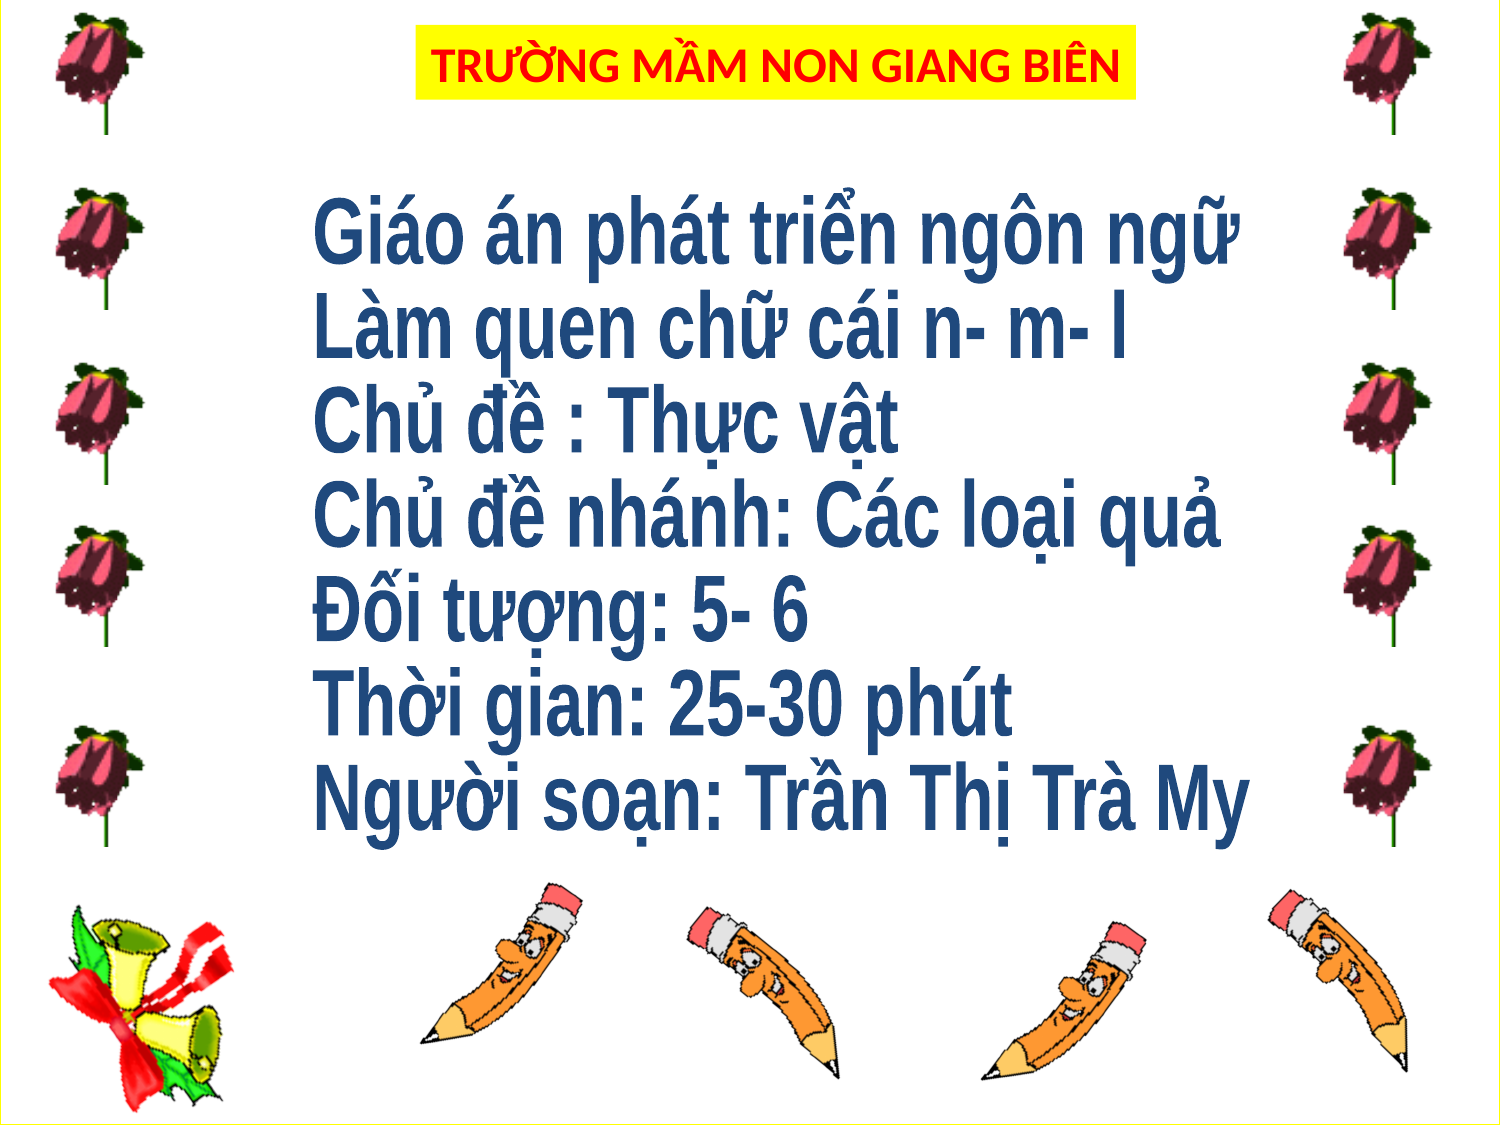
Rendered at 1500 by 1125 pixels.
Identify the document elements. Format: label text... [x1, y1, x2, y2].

picture [600, 687, 1500, 1125]
picture [24, 487, 185, 648]
picture [338, 798, 644, 1125]
picture [1312, 324, 1473, 485]
text_box [0, 0, 1500, 1125]
picture [1312, 0, 1473, 135]
picture [24, 0, 185, 135]
picture [1312, 487, 1473, 648]
picture [24, 149, 185, 310]
picture [1312, 149, 1473, 310]
picture [0, 687, 308, 1125]
picture [24, 324, 185, 485]
text_box TRƯỜNG MẦM NON GIANG BIÊN [415, 24, 1136, 100]
